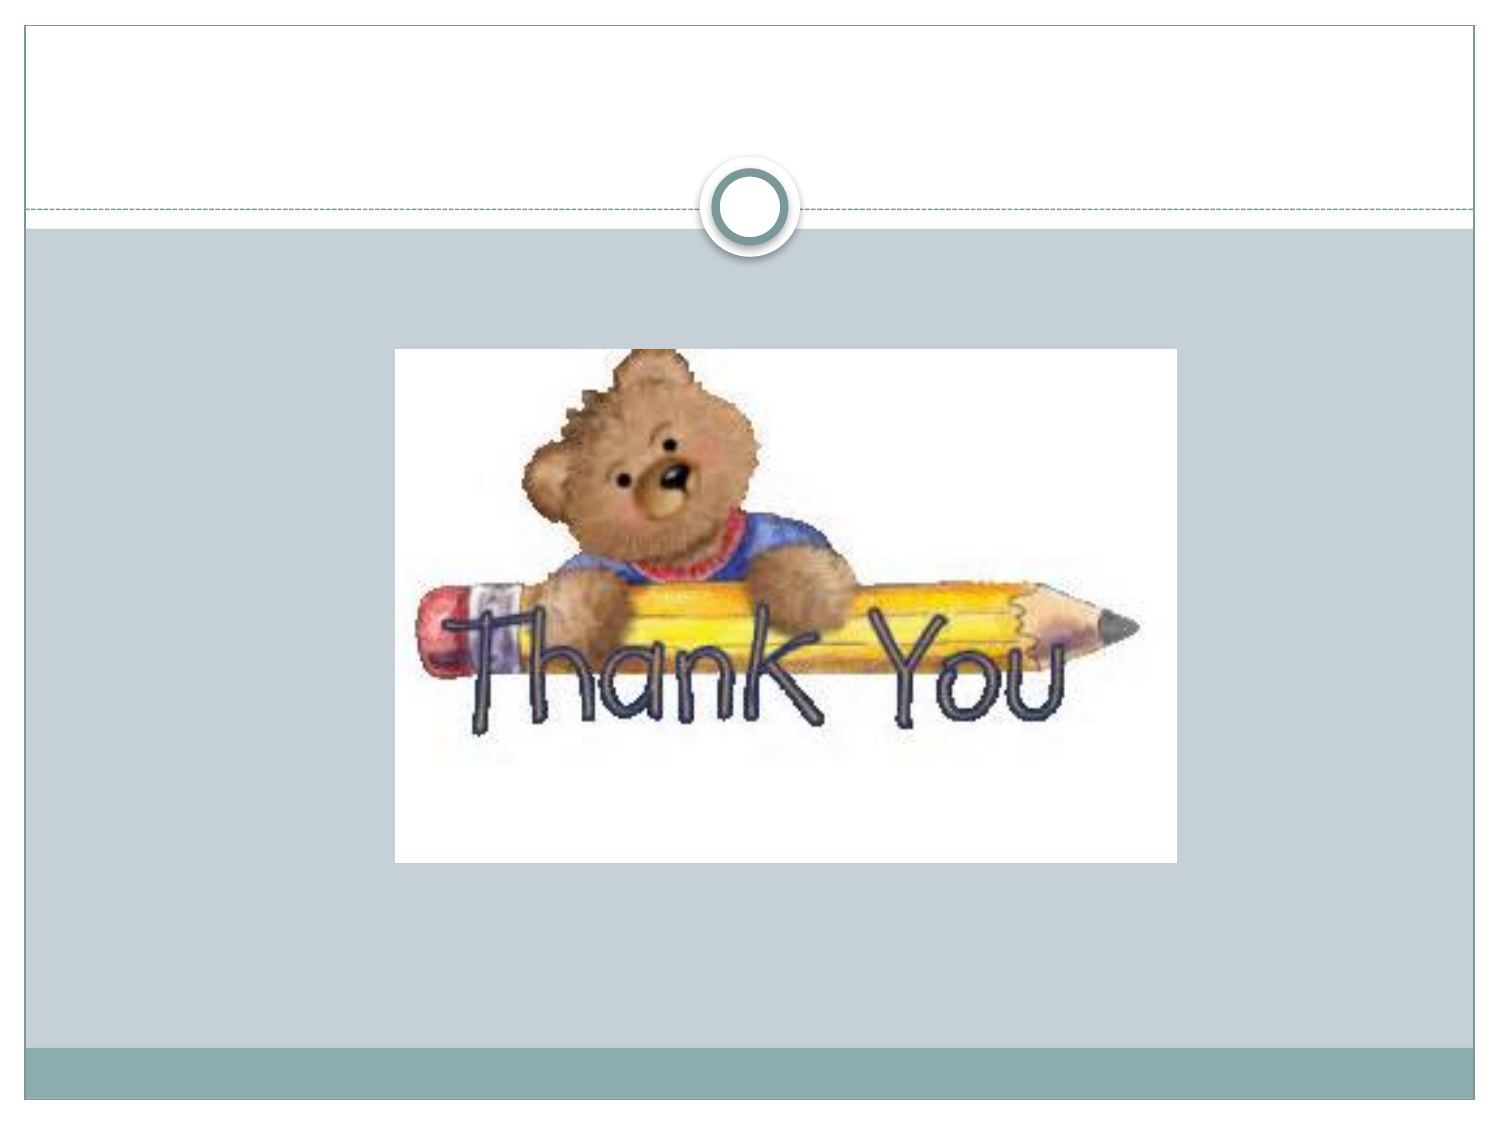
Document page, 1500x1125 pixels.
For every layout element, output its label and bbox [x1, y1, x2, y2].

list [395, 349, 1177, 863]
